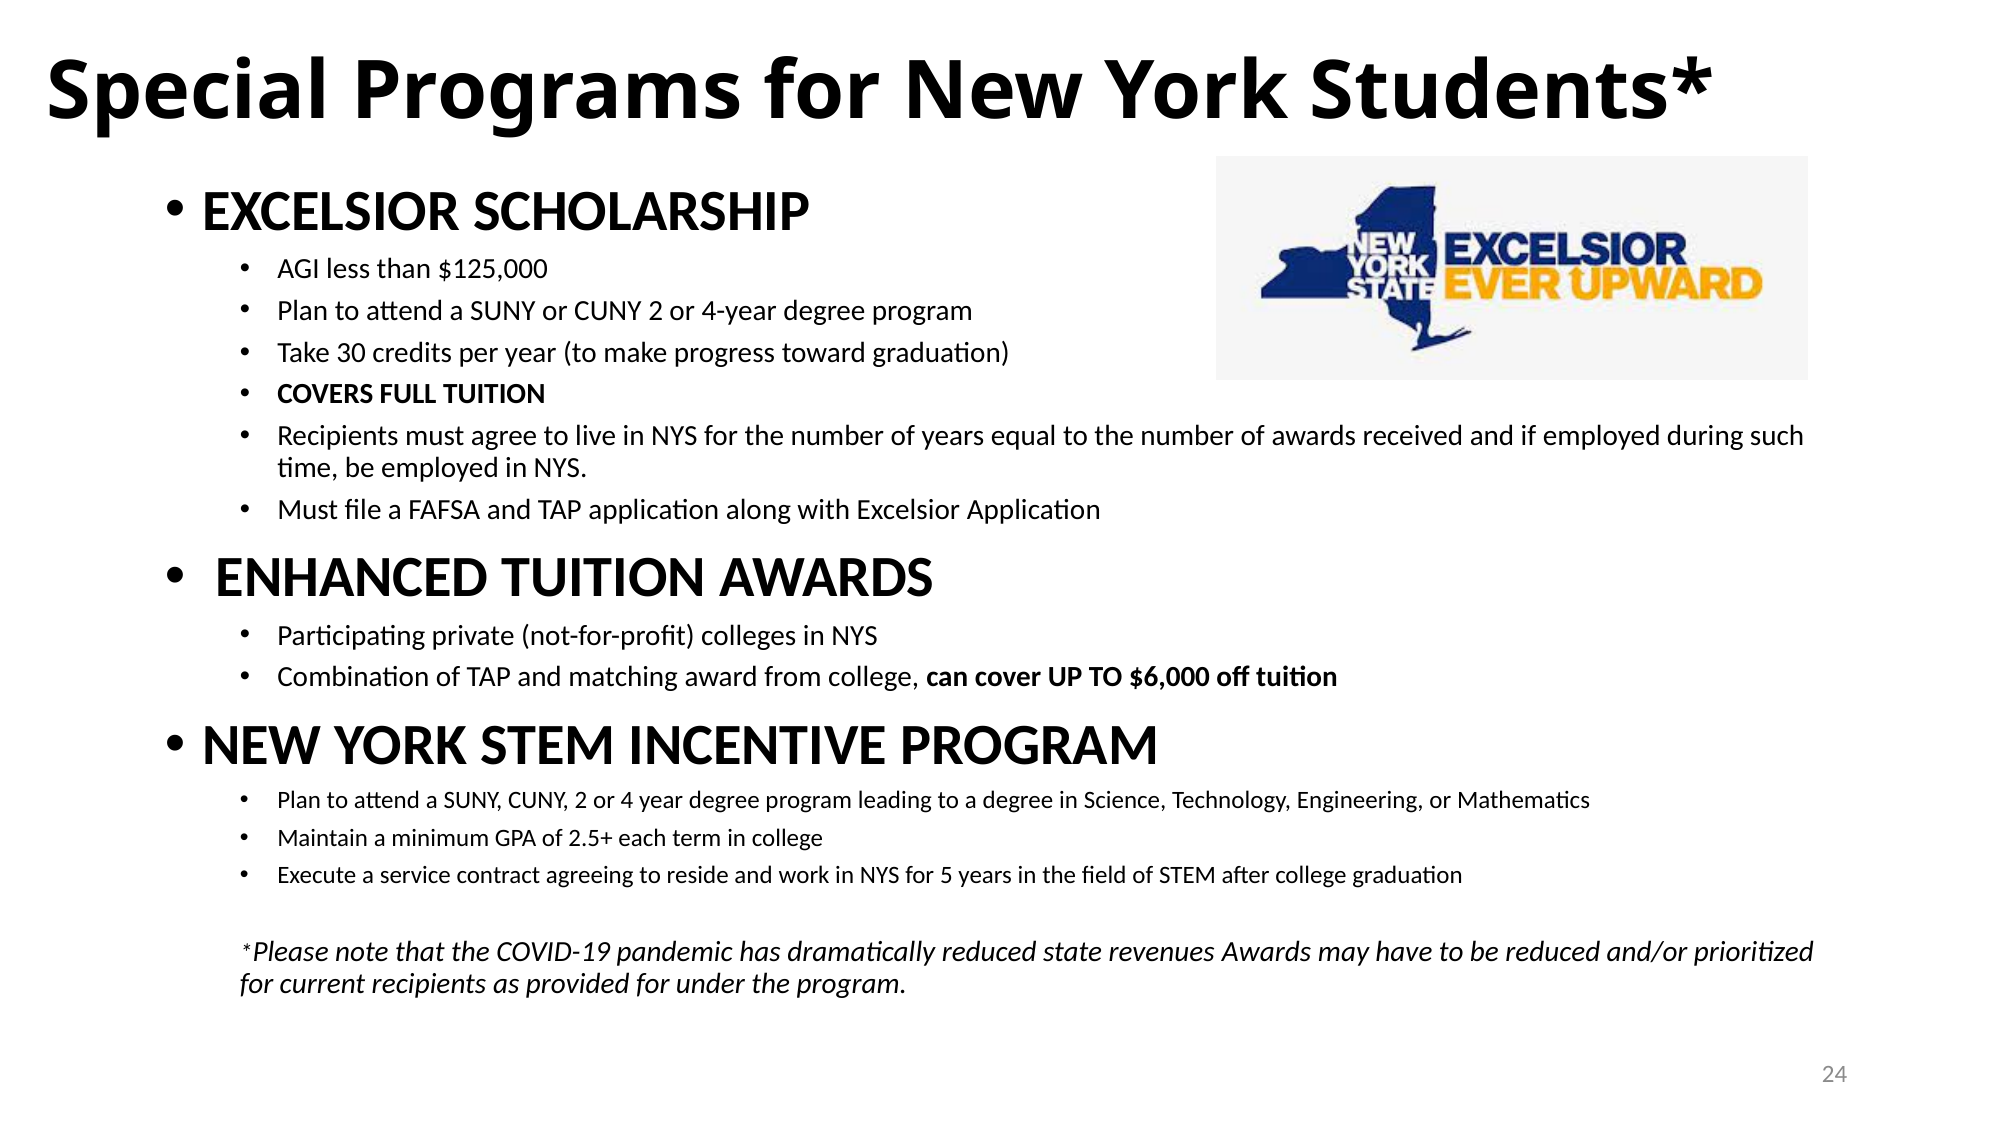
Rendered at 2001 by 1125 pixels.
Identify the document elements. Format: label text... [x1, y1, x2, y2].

picture [1216, 156, 1808, 380]
title Special Programs for New York Students* [31, 12, 1973, 173]
list EXCELSIOR SCHOLARSHIP AGI less than $125,000 Plan to attend a SUNY or CUNY 2 or 4-year degree program Take 30 credits per year (to make progress toward graduation) COVERS FULL TUITION Recipients must agree to live in NYS for the number of years equal to the number of awards received and if employed during such time, be employed in NYS. Must file a FAFSA and TAP application along with Excelsior Application ENHANCED TUITION AWARDS Participating private (not-for-profit) colleges in NYS Combination of TAP and matching award from college, can cover UP TO $6,000 off tuition NEW YORK STEM INCENTIVE PROGRAM Plan to attend a SUNY, CUNY, 2 or 4 year degree program leading to a degree in Science, Technology, Engineering, or Mathematics Maintain a minimum GPA of 2.5+ each term in college Execute a service contract agreeing to reside and work in NYS for 5 years in the field of STEM after college graduation *Please note that the COVID-19 pandemic has dramatically reduced state revenues Awards may have to be reduced and/or prioritized for current recipients as provided for under the program. [149, 172, 1849, 1068]
slide_number 24 [1412, 1042, 1863, 1103]
